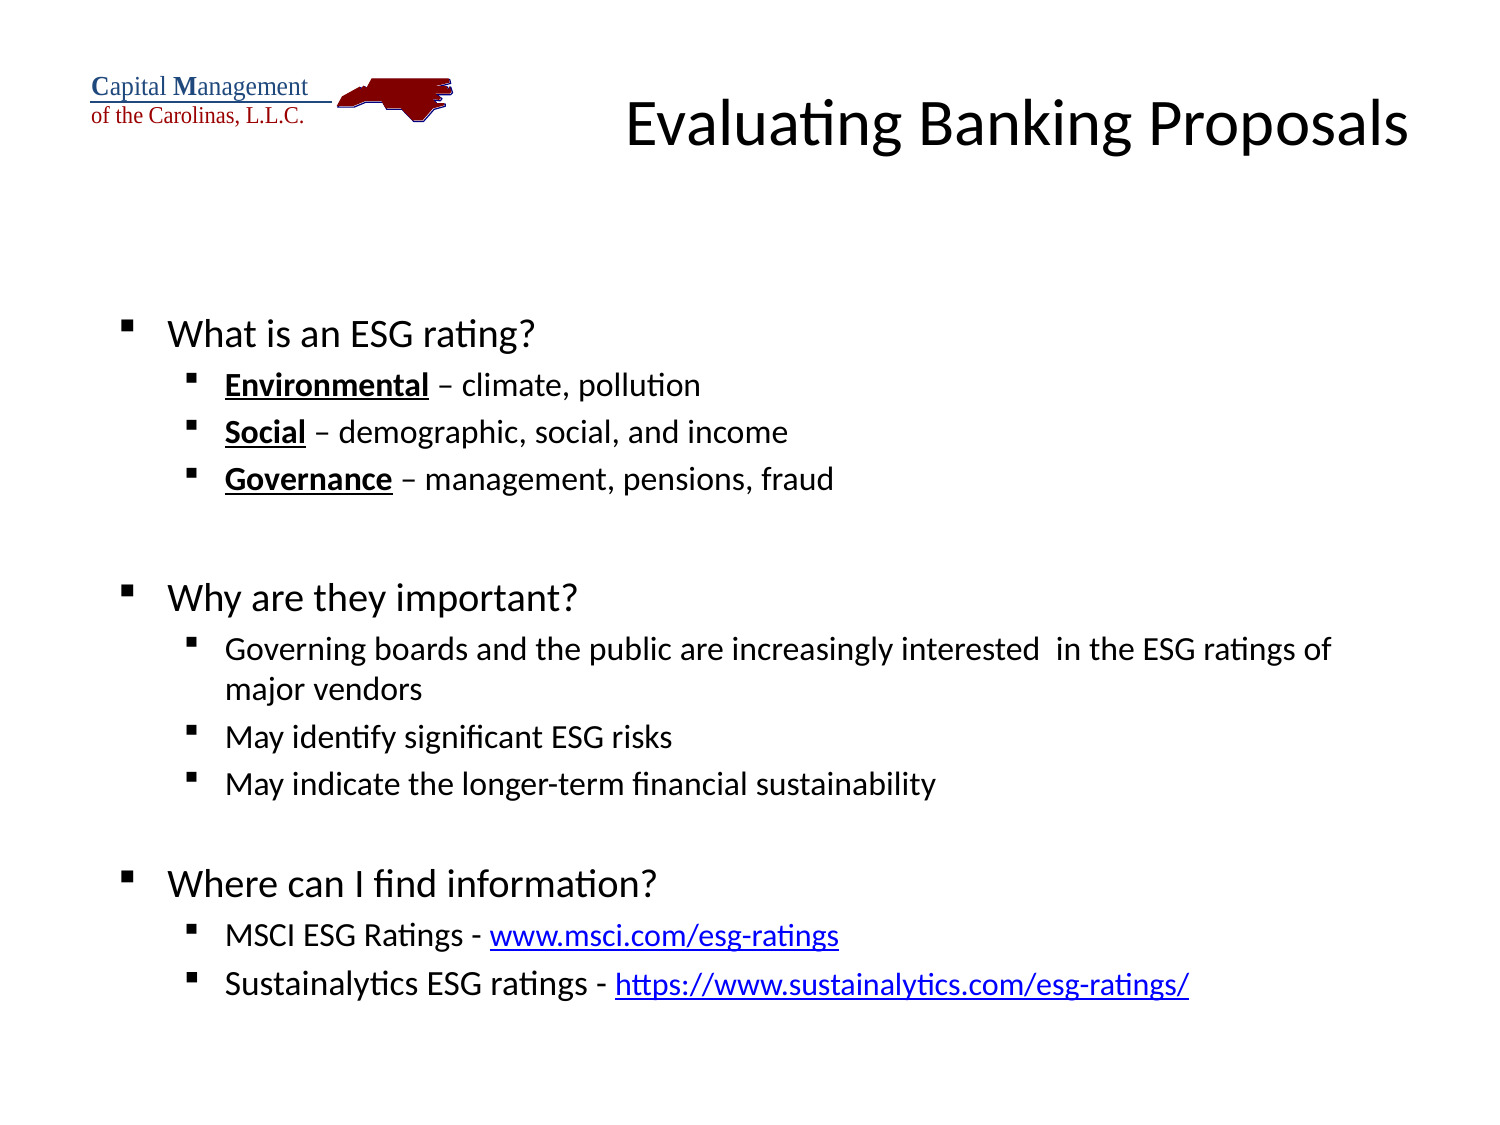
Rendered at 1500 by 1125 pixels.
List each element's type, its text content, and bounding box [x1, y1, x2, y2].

title Evaluating Banking Proposals [75, 24, 1425, 206]
text_box What is an ESG rating? Environmental – climate, pollution Social – demographic, social, and income Governance – management, pensions, fraud Why are they important? Governing boards and the public are increasingly interested in the ESG ratings of major vendors May identify significant ESG risks May indicate the longer-term financial sustainability Where can I find information? MSCI ESG Ratings - www.msci.com/esg-ratings Sustainalytics ESG ratings - https://www.sustainalytics.com/esg-ratings/ [103, 299, 1397, 1014]
list [75, 206, 1425, 1069]
